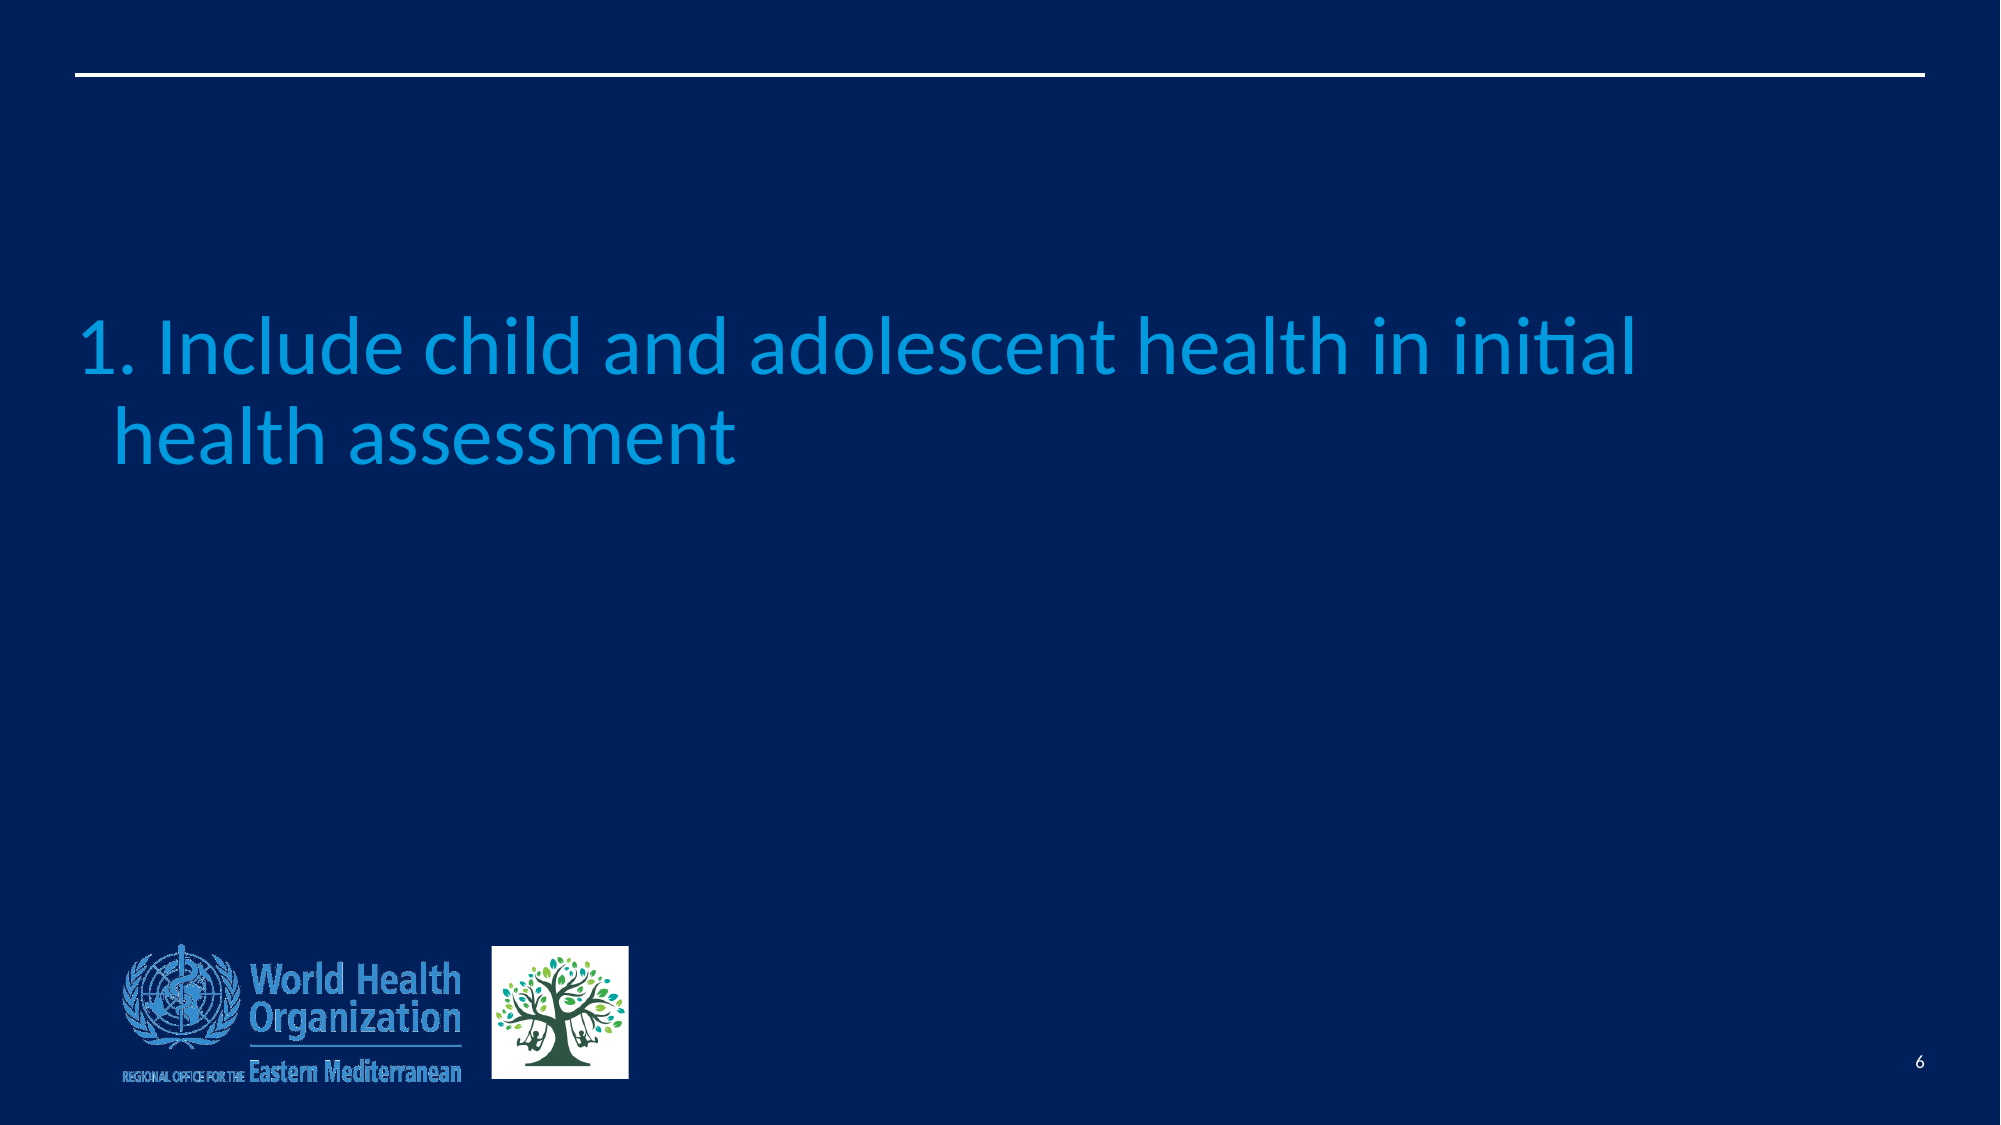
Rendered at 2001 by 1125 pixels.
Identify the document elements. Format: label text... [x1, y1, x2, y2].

title 1. Include child and adolescent health in initial health assessment [75, 302, 1811, 753]
slide_number 6 [1862, 1049, 1925, 1103]
picture [491, 946, 629, 1079]
picture [122, 942, 462, 1083]
